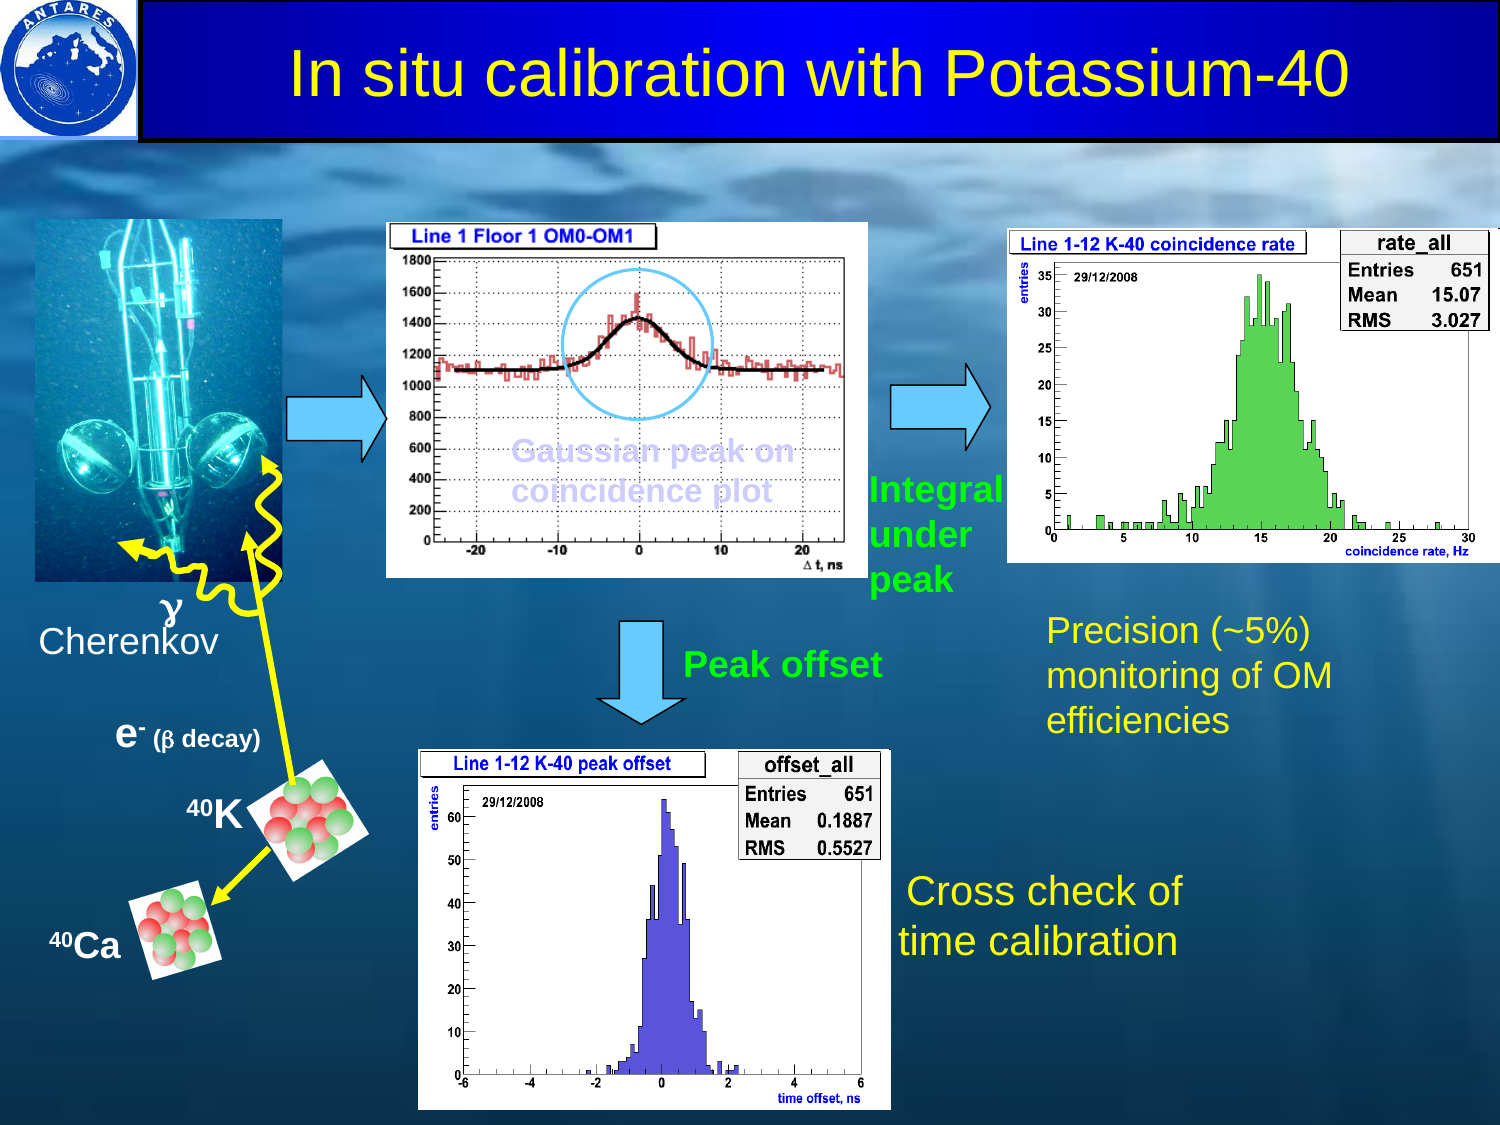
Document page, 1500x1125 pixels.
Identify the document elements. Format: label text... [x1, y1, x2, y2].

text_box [116, 541, 266, 602]
picture [0, 140, 1500, 1125]
title In situ calibration with Potassium-40 [138, 0, 1500, 140]
picture [0, 0, 136, 136]
